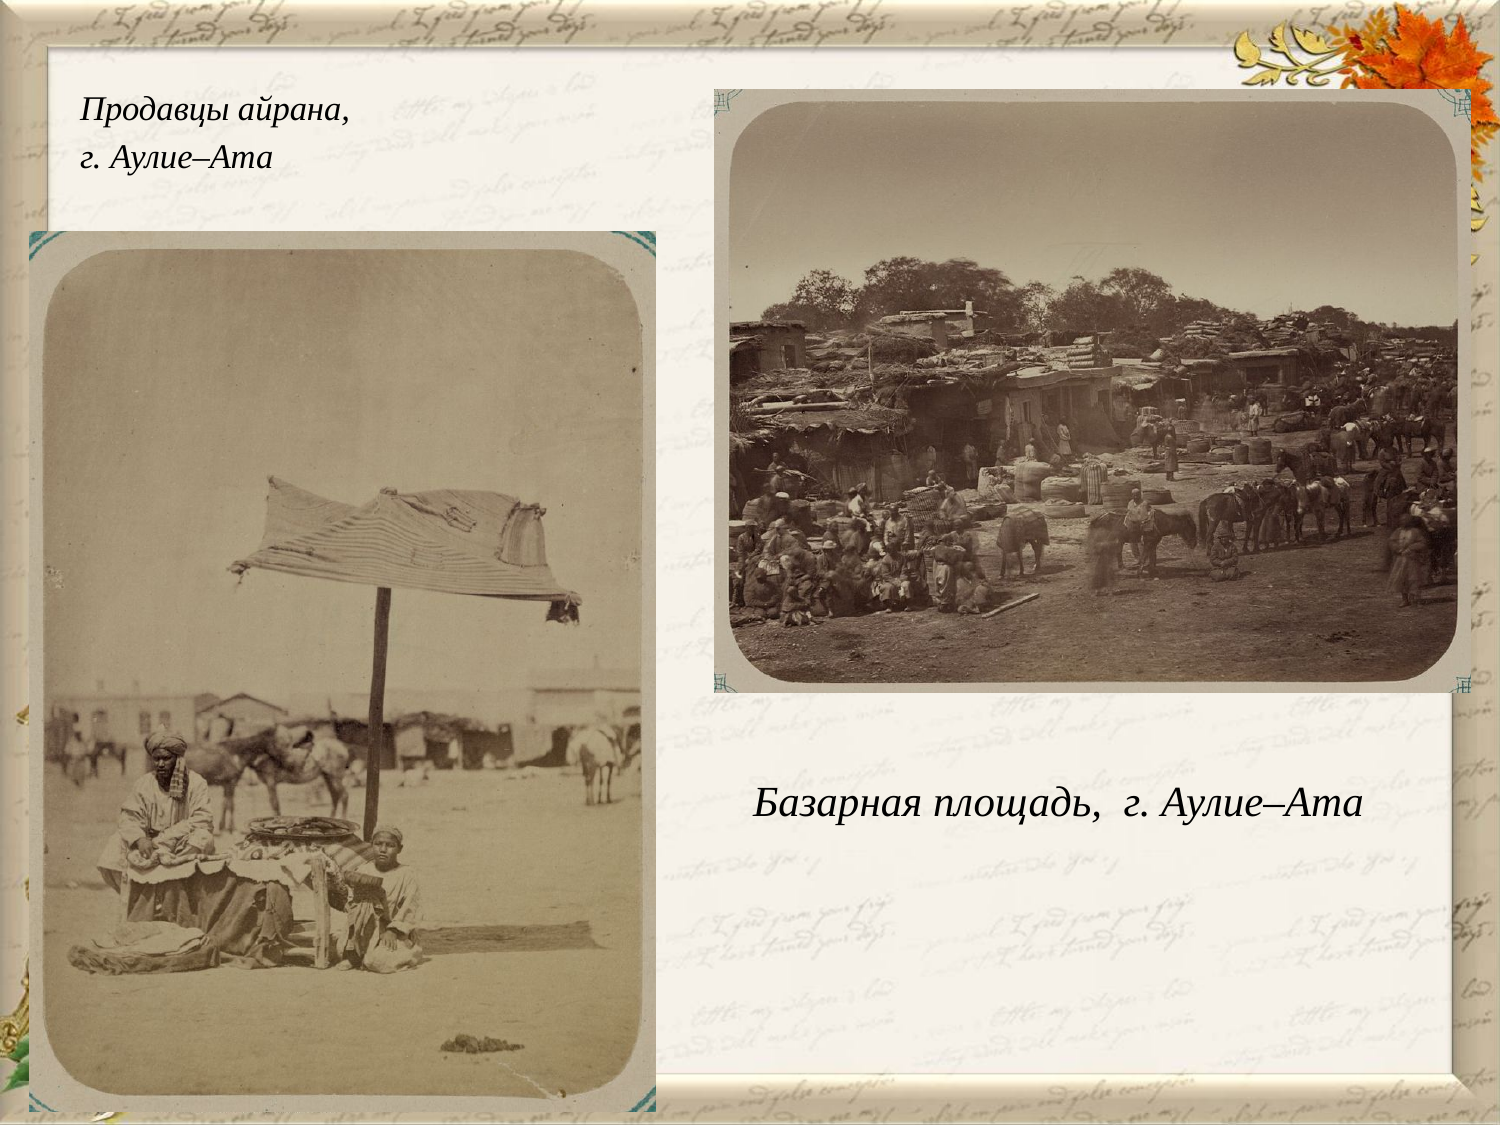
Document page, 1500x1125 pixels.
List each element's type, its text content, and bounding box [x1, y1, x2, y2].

list Продавцы айрана, г. Аулие–Ата [64, 78, 691, 184]
list Базарная площадь, г. Аулие–Ата [738, 727, 1447, 833]
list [714, 89, 1471, 693]
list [29, 231, 656, 1112]
picture [0, 0, 1500, 1125]
